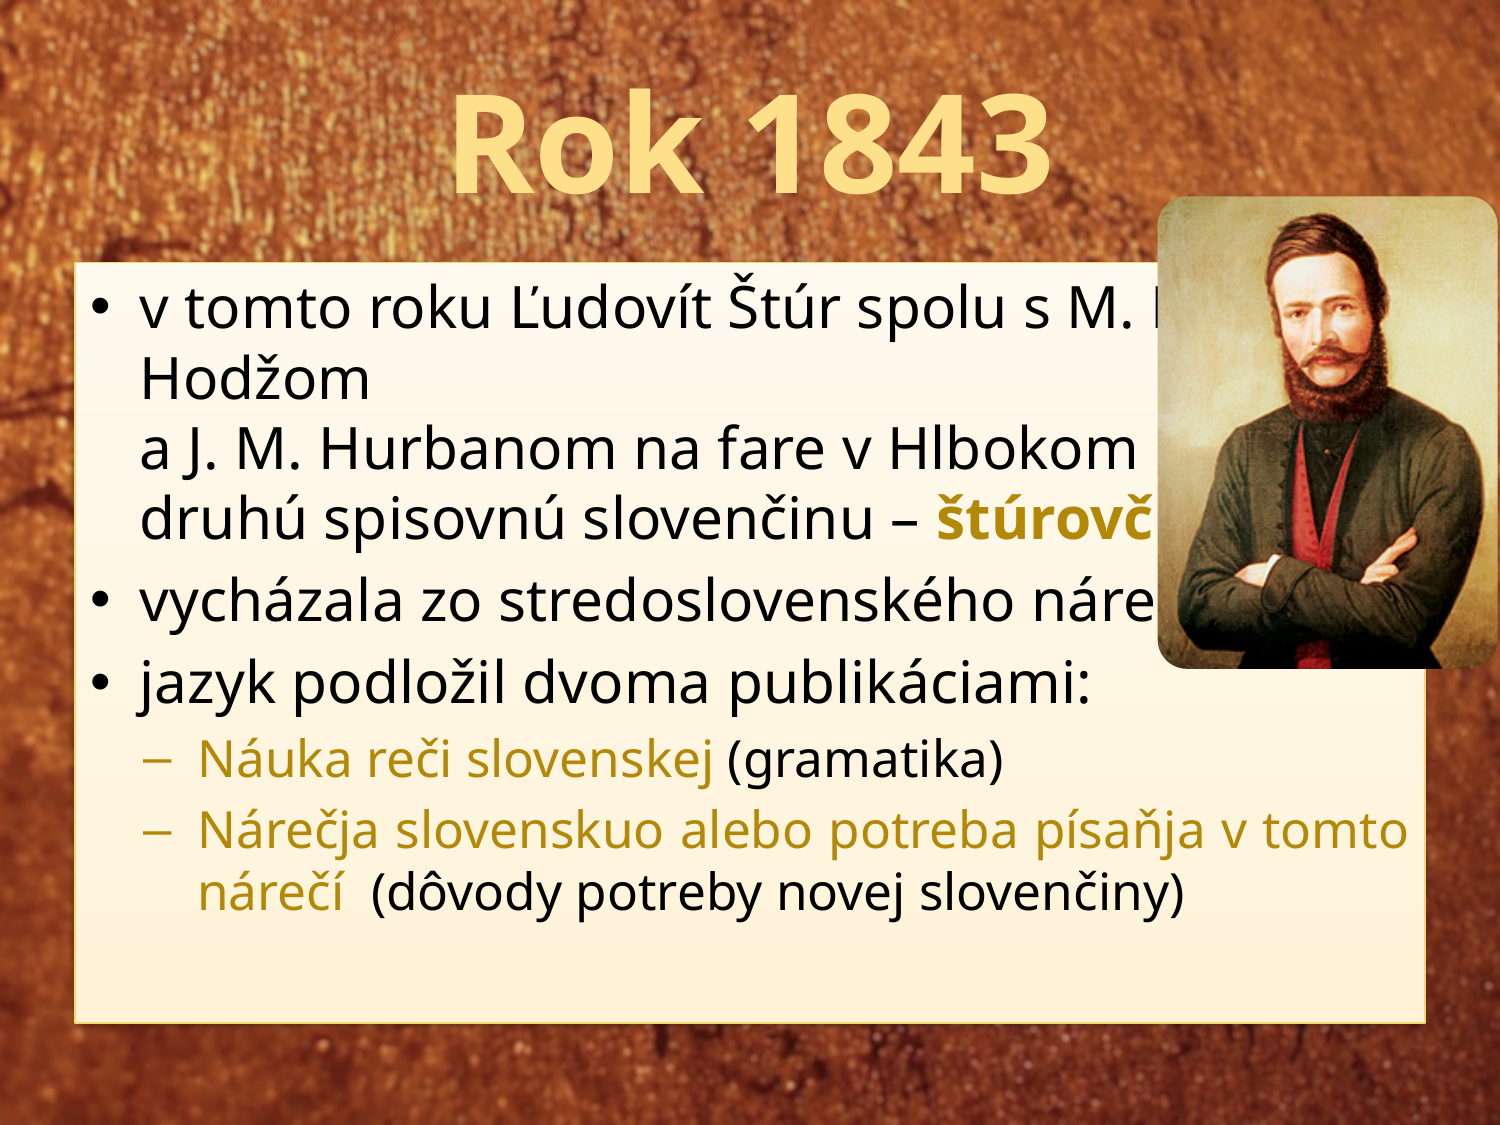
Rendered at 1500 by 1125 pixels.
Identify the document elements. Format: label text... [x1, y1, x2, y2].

list v tomto roku Ľudovít Štúr spolu s M. M. Hodžom a J. M. Hurbanom na fare v Hlbokom uzákonil druhú spisovnú slovenčinu – štúrovčinu, vycházala zo stredoslovenského nárečia jazyk podložil dvoma publikáciami: Náuka reči slovenskej (gramatika) Nárečja slovenskuo alebo potreba písaňja v tomto nárečí (dôvody potreby novej slovenčiny) [74, 262, 1426, 1024]
title Rok 1843 [75, 45, 1425, 233]
picture [0, 0, 1500, 1125]
